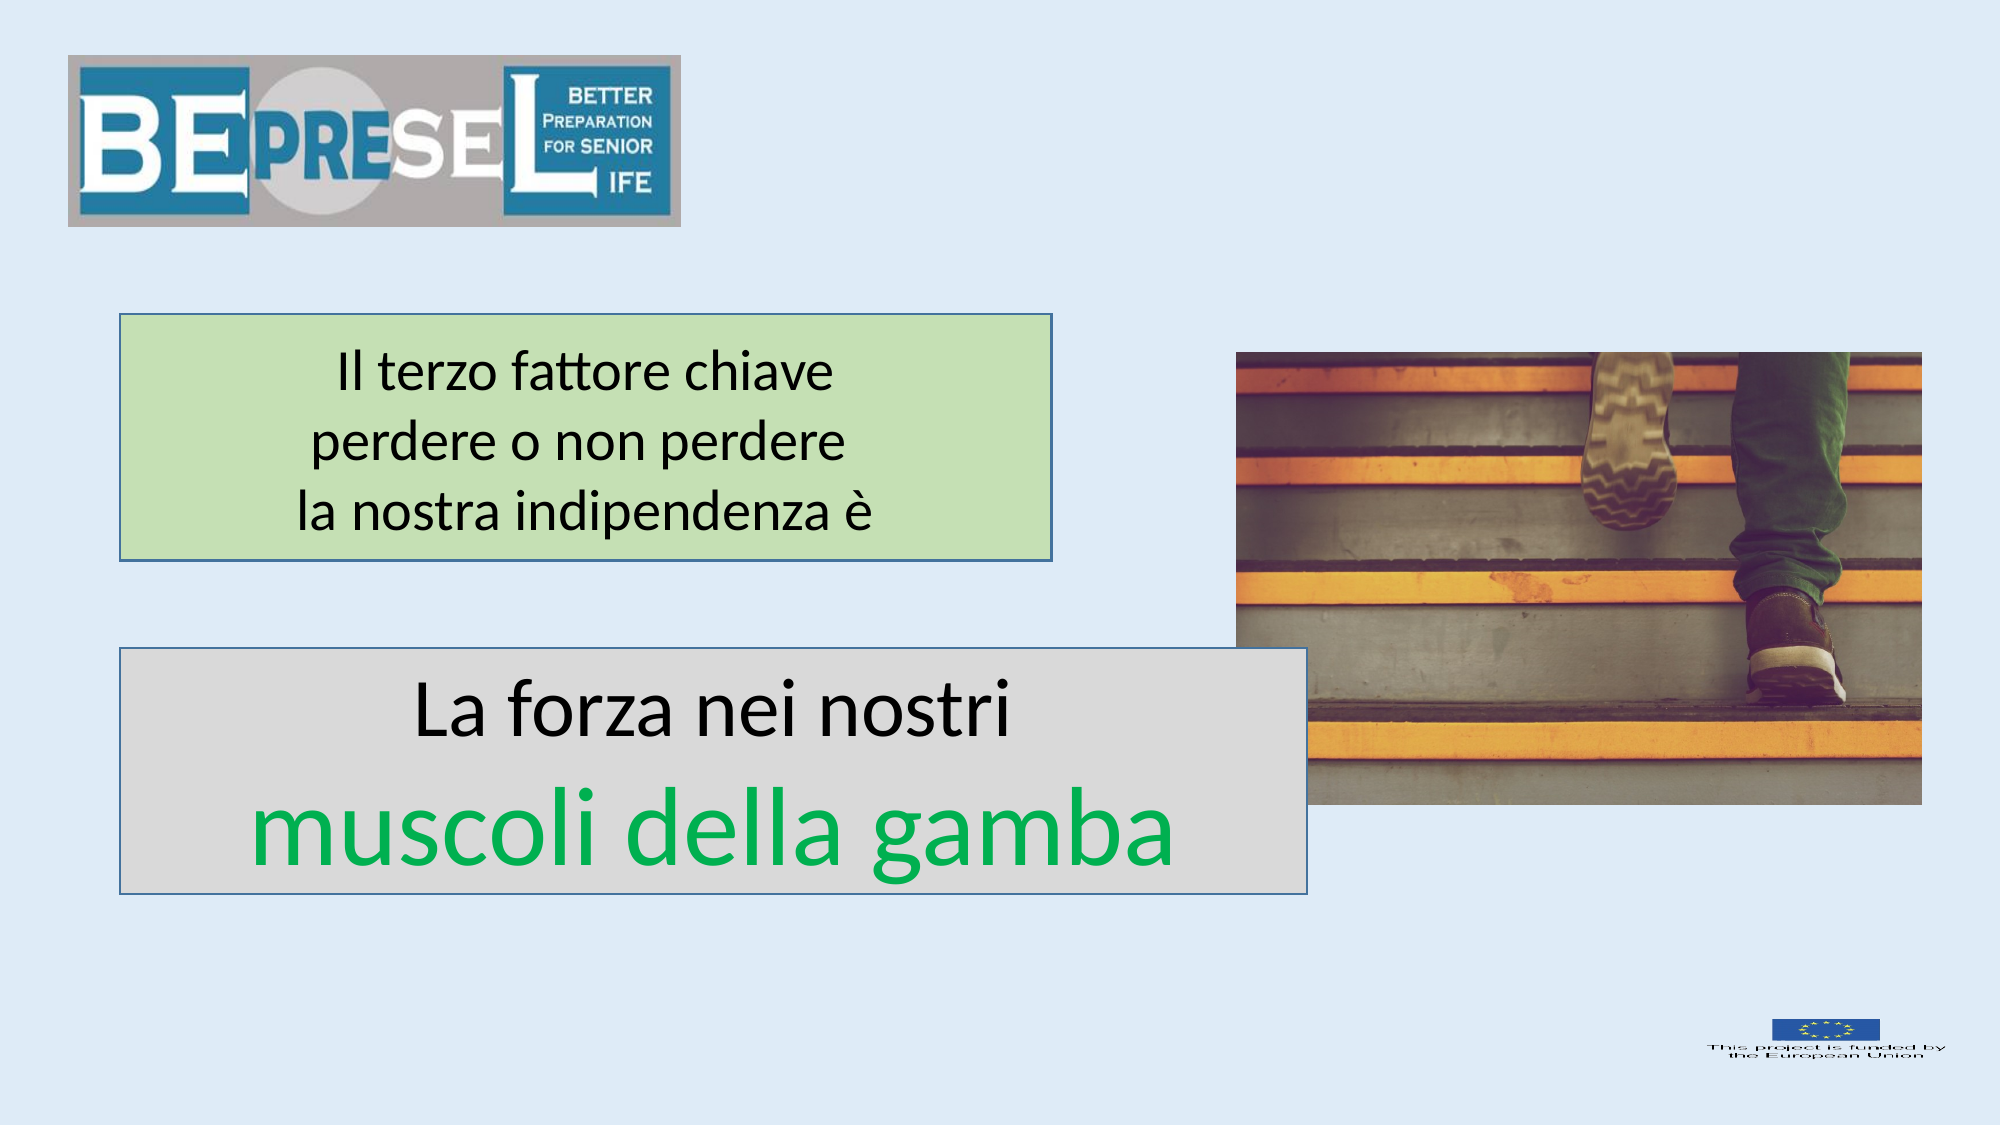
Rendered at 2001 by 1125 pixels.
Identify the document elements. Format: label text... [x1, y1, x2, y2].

text_box La forza nei nostri muscoli della gamba [119, 647, 1308, 895]
picture [68, 55, 681, 227]
text_box Il terzo fattore chiave perdere o non perdere la nostra indipendenza è [119, 313, 1053, 562]
picture [1680, 995, 1972, 1084]
picture [1236, 352, 1922, 805]
